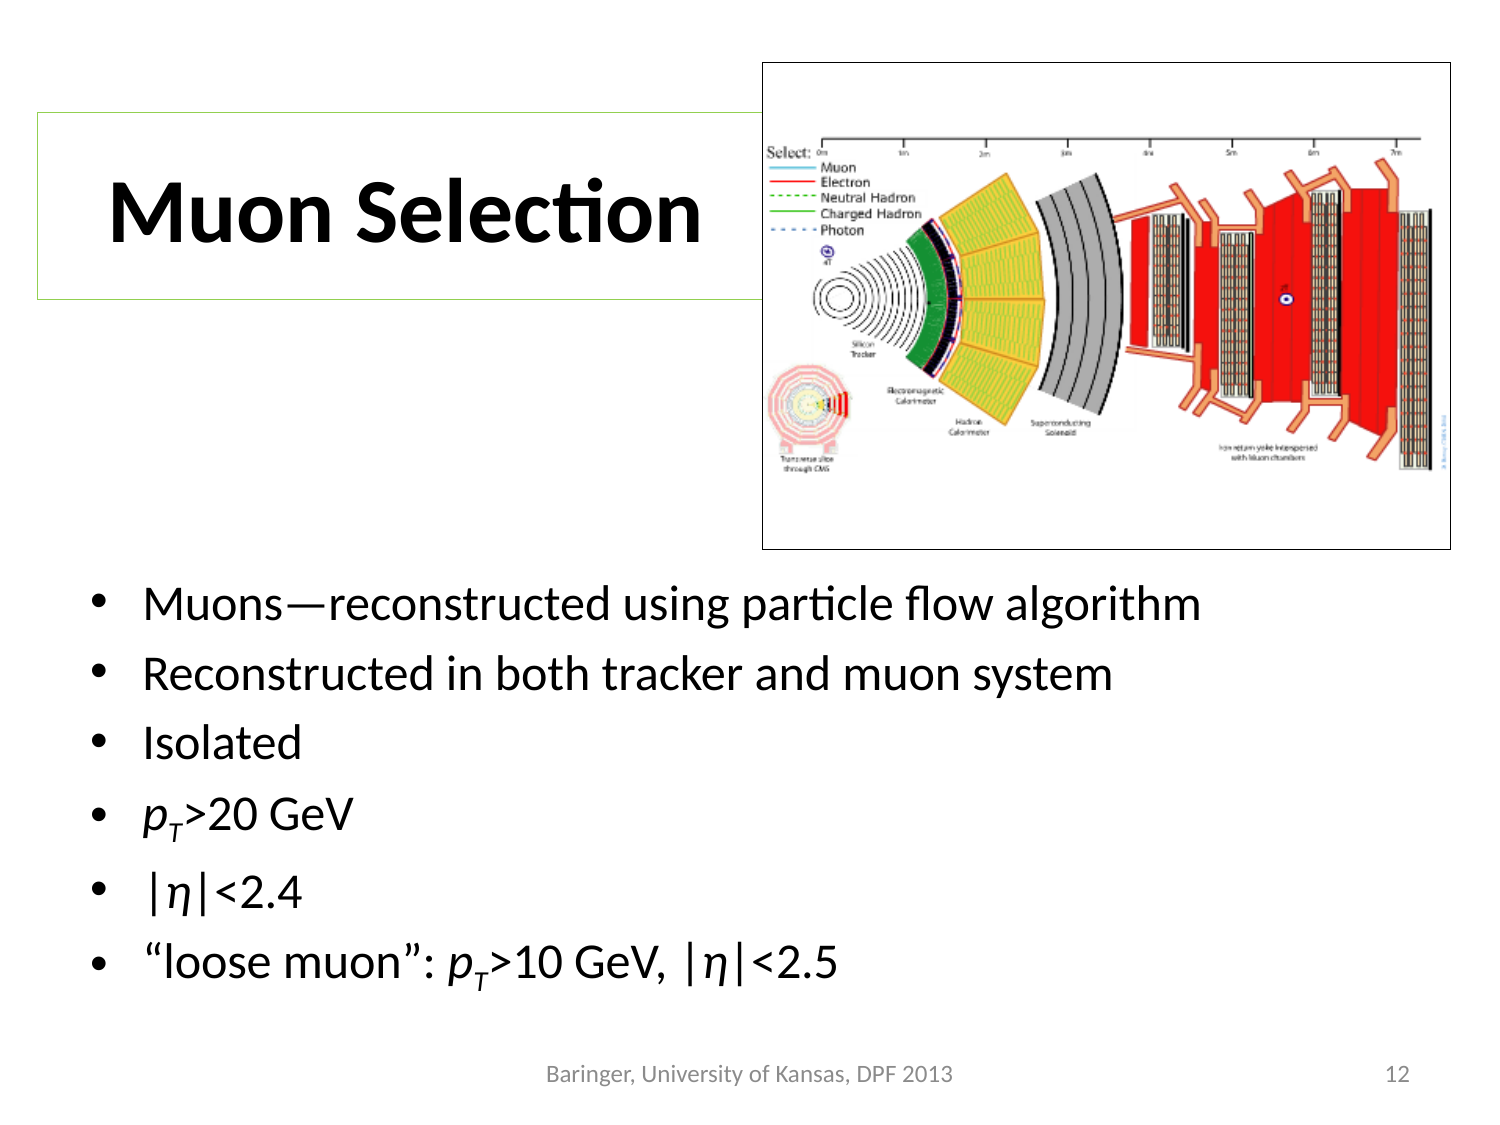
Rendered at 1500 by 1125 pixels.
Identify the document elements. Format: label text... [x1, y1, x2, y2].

title Muon Selection [37, 112, 762, 300]
list Muons—reconstructed using particle flow algorithm Reconstructed in both tracker and muon system Isolated pT>20 GeV |η|<2.4 “loose muon”: pT>10 GeV, |η|<2.5 [75, 562, 1425, 1005]
picture [763, 63, 1450, 549]
footer Baringer, University of Kansas, DPF 2013 [512, 1042, 988, 1103]
slide_number 12 [1074, 1042, 1425, 1103]
